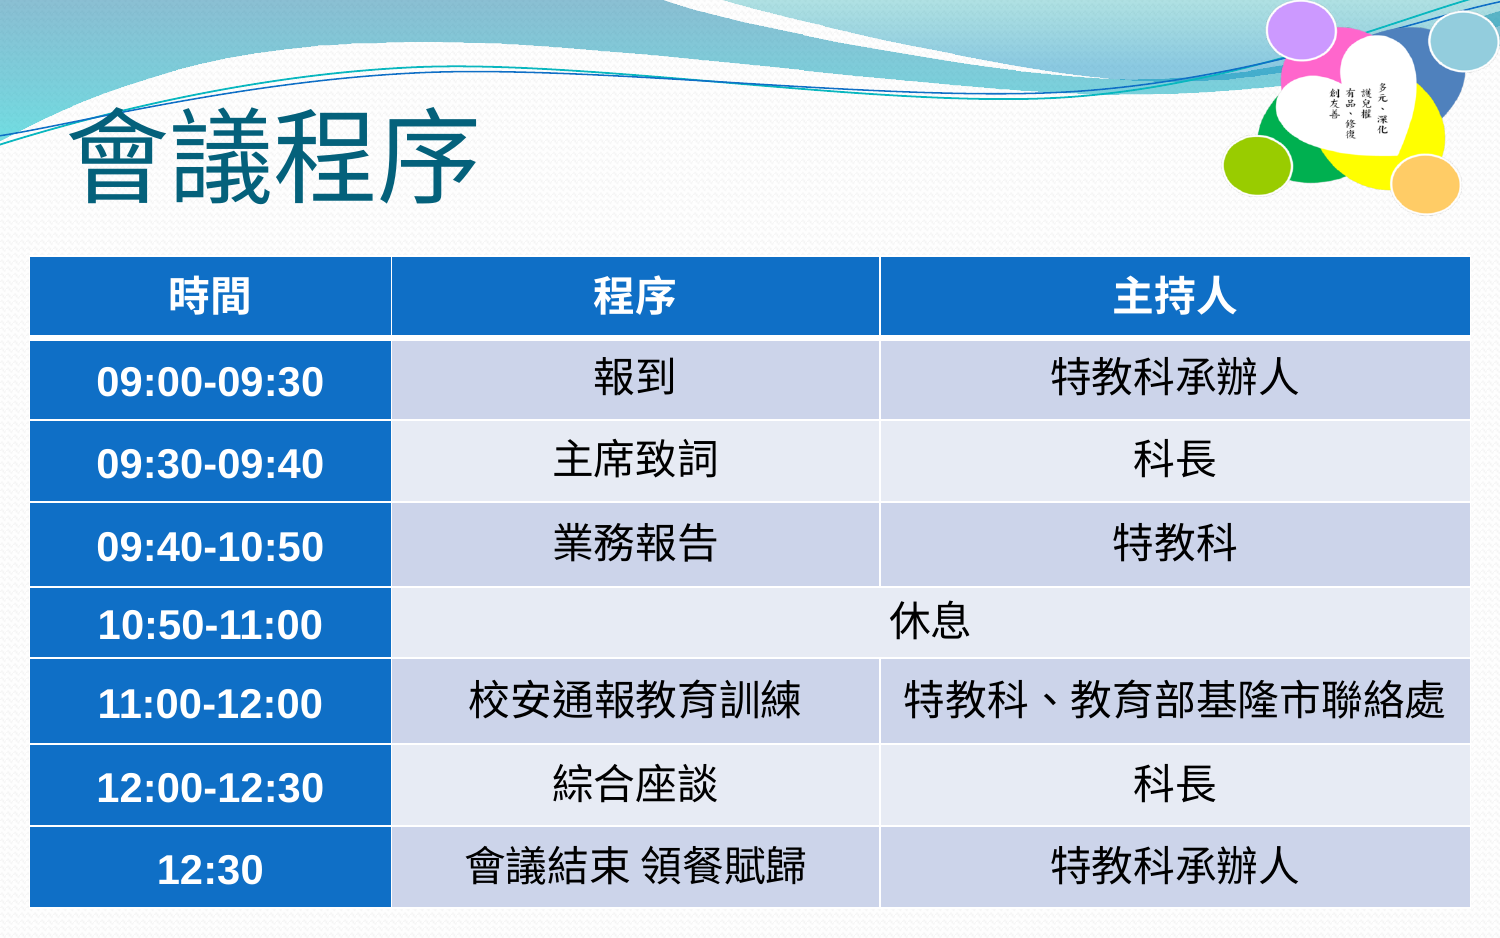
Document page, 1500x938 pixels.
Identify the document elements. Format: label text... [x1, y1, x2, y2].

table_cell 09:30-09:40 [30, 421, 391, 501]
picture [1221, 0, 1500, 216]
table_cell 綜合座談 [392, 745, 879, 825]
table_cell 10:50-11:00 [30, 588, 391, 657]
table_cell 11:00-12:00 [30, 659, 391, 743]
table_cell 09:40-10:50 [30, 503, 391, 586]
title 會議程序 [64, 59, 762, 216]
table_cell 特教科承辦人 [881, 827, 1470, 907]
table_cell 特教科、教育部基隆市聯絡處 [881, 659, 1470, 743]
table_cell 特教科 [881, 503, 1470, 586]
table_cell 主席致詞 [392, 421, 879, 501]
table_cell 業務報告 [392, 503, 879, 586]
table_cell 科長 [881, 745, 1470, 825]
table_cell 會議結束 領餐賦歸 [392, 827, 879, 907]
table_cell 科長 [881, 421, 1470, 501]
table_header 主持人 [881, 257, 1470, 335]
table_cell 校安通報教育訓練 [392, 659, 879, 743]
table_cell 12:30 [30, 827, 391, 907]
table_cell 報到 [392, 341, 879, 419]
table_cell 特教科承辦人 [881, 341, 1470, 419]
table_cell 12:00-12:30 [30, 745, 391, 825]
table_header 時間 [30, 257, 391, 335]
table_cell 09:00-09:30 [30, 341, 391, 419]
table_header 程序 [392, 257, 879, 335]
table_cell 休息 [392, 588, 1470, 657]
